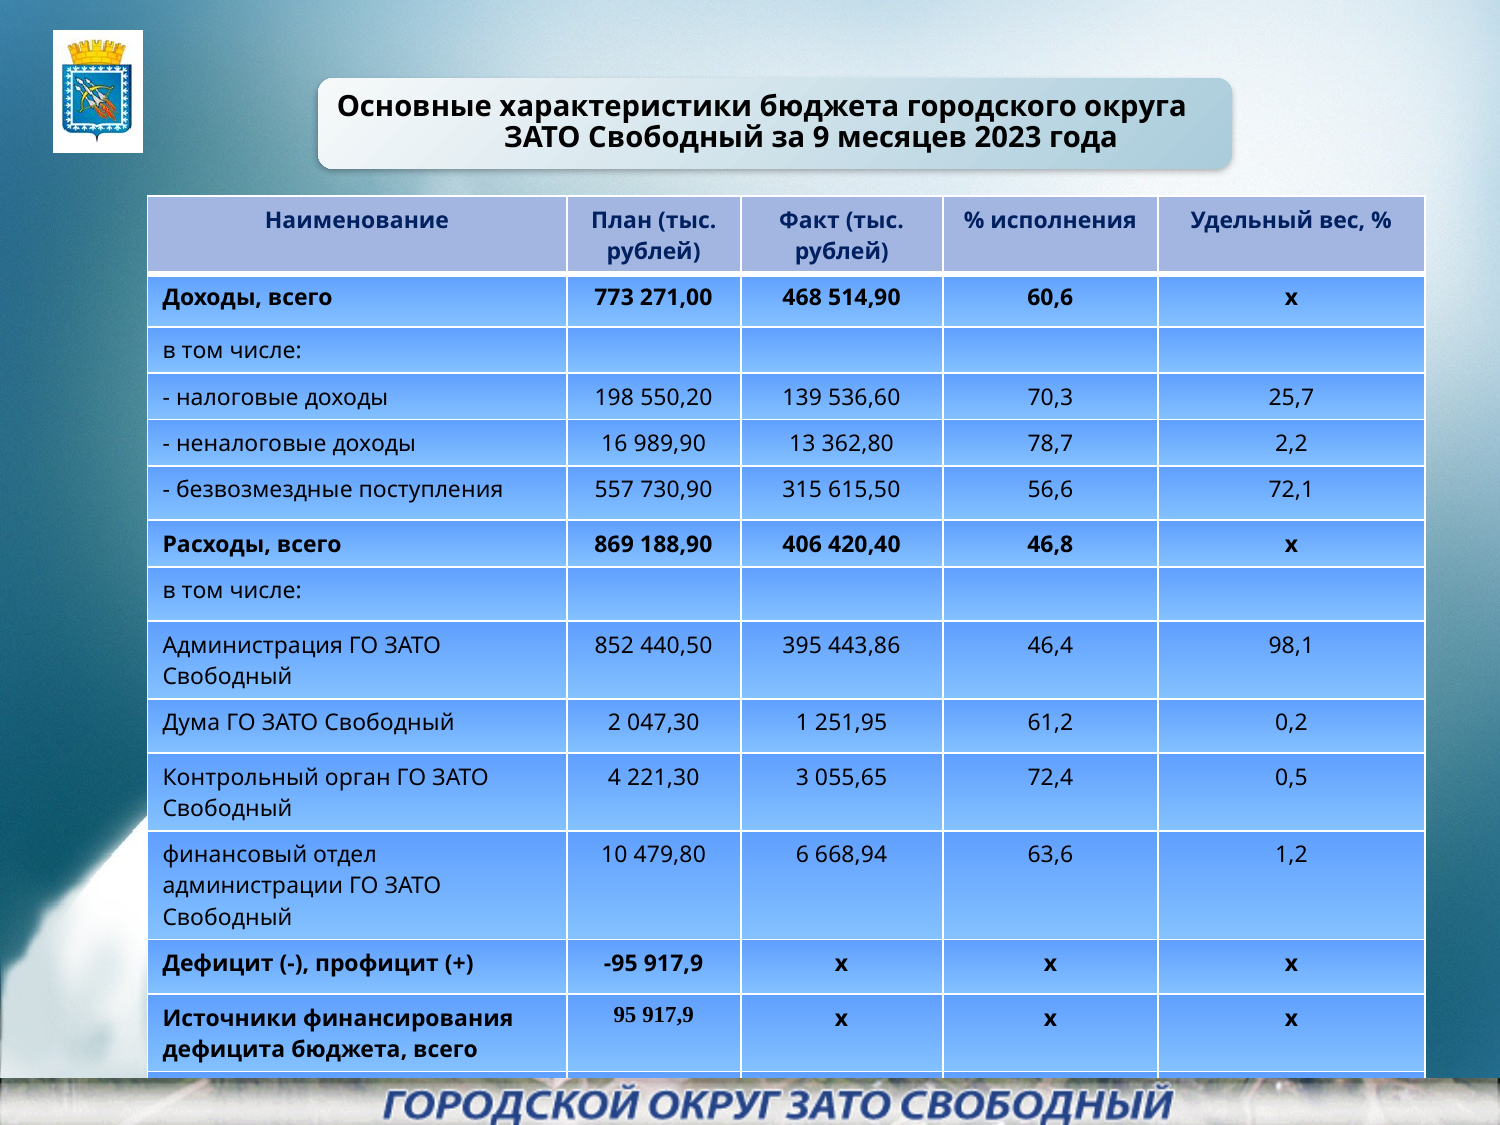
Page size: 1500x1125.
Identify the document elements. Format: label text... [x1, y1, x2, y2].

table_cell 95 917,9 [568, 995, 740, 1071]
table_cell х [944, 940, 1157, 993]
table_cell 1,2 [1159, 832, 1424, 939]
table_cell 98,1 [1159, 622, 1424, 698]
table_header % исполнения [944, 213, 1157, 271]
table_cell 2 047,30 [568, 700, 740, 752]
table_cell 406 420,40 [742, 521, 942, 566]
table_cell [742, 568, 942, 620]
table_cell [568, 568, 740, 620]
table_cell 139 536,60 [742, 374, 942, 419]
table_cell 60,6 [944, 277, 1157, 326]
table_cell Дефицит (-), профицит (+) [148, 940, 566, 993]
table_cell [944, 568, 1157, 620]
table_cell 95 917,9 [568, 1072, 740, 1078]
picture [0, 0, 1500, 1125]
table_cell Контрольный орган ГО ЗАТО Свободный [148, 754, 566, 830]
table_cell 10 479,80 [568, 832, 740, 939]
table_cell 315 615,50 [742, 467, 942, 519]
table_cell - неналоговые доходы [148, 420, 566, 465]
table_cell 869 188,90 [568, 521, 740, 566]
table_cell 557 730,90 [568, 467, 740, 519]
table_cell 72,1 [1159, 467, 1424, 519]
table_cell 198 550,20 [568, 374, 740, 419]
table_cell [1159, 328, 1424, 372]
table_cell х [1159, 521, 1424, 566]
table_cell 78,7 [944, 420, 1157, 465]
table_header План (тыс. рублей) [568, 213, 740, 271]
table_cell х [944, 1072, 1157, 1078]
table_cell 3 055,65 [742, 754, 942, 830]
table_cell 61,2 [944, 700, 1157, 752]
table_header Наименование [148, 213, 566, 271]
table_cell 2,2 [1159, 420, 1424, 465]
table_cell х [742, 940, 942, 993]
table_cell - безвозмездные поступления [148, 467, 566, 519]
table_cell х [1159, 940, 1424, 993]
table_cell Дума ГО ЗАТО Свободный [148, 700, 566, 752]
table_cell -95 917,9 [568, 940, 740, 993]
table_cell 72,4 [944, 754, 1157, 830]
table_cell 13 362,80 [742, 420, 942, 465]
table_cell Доходы, всего [148, 277, 566, 326]
table_cell [742, 328, 942, 372]
table_cell [944, 328, 1157, 372]
table_cell х [1159, 995, 1424, 1071]
table_cell х [742, 1072, 942, 1078]
table_header Факт (тыс. рублей) [742, 213, 942, 271]
table_cell финансовый отдел администрации ГО ЗАТО Свободный [148, 832, 566, 939]
table_cell [568, 328, 740, 372]
table_cell х [1159, 277, 1424, 326]
table_cell 46,4 [944, 622, 1157, 698]
table_cell 468 514,90 [742, 277, 942, 326]
table_cell 25,7 [1159, 374, 1424, 419]
table_cell 0,5 [1159, 754, 1424, 830]
table_cell 4 221,30 [568, 754, 740, 830]
table_cell 852 440,50 [568, 622, 740, 698]
table_cell 63,6 [944, 832, 1157, 939]
table_cell 1 251,95 [742, 700, 942, 752]
table_cell 6 668,94 [742, 832, 942, 939]
table_header Удельный вес, % [1159, 213, 1424, 271]
table_cell 70,3 [944, 374, 1157, 419]
table_cell в том числе: [148, 568, 566, 620]
table_cell х [742, 995, 942, 1071]
table_cell Расходы, всего [148, 521, 566, 566]
table_cell х [944, 995, 1157, 1071]
table_cell 16 989,90 [568, 420, 740, 465]
table_cell 56,6 [944, 467, 1157, 519]
table_cell - налоговые доходы [148, 374, 566, 419]
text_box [184, 77, 1439, 170]
table_cell [1159, 568, 1424, 620]
table_cell 0,2 [1159, 700, 1424, 752]
table_cell Администрация ГО ЗАТО Свободный [148, 622, 566, 698]
table_cell х [1159, 1072, 1424, 1078]
table_cell Изменение остатков средств бюджета [148, 1072, 566, 1078]
table_cell 773 271,00 [568, 277, 740, 326]
table_cell в том числе: [148, 328, 566, 372]
table_cell 395 443,86 [742, 622, 942, 698]
table_cell Источники финансирования дефицита бюджета, всего [148, 995, 566, 1071]
table_cell 46,8 [944, 521, 1157, 566]
